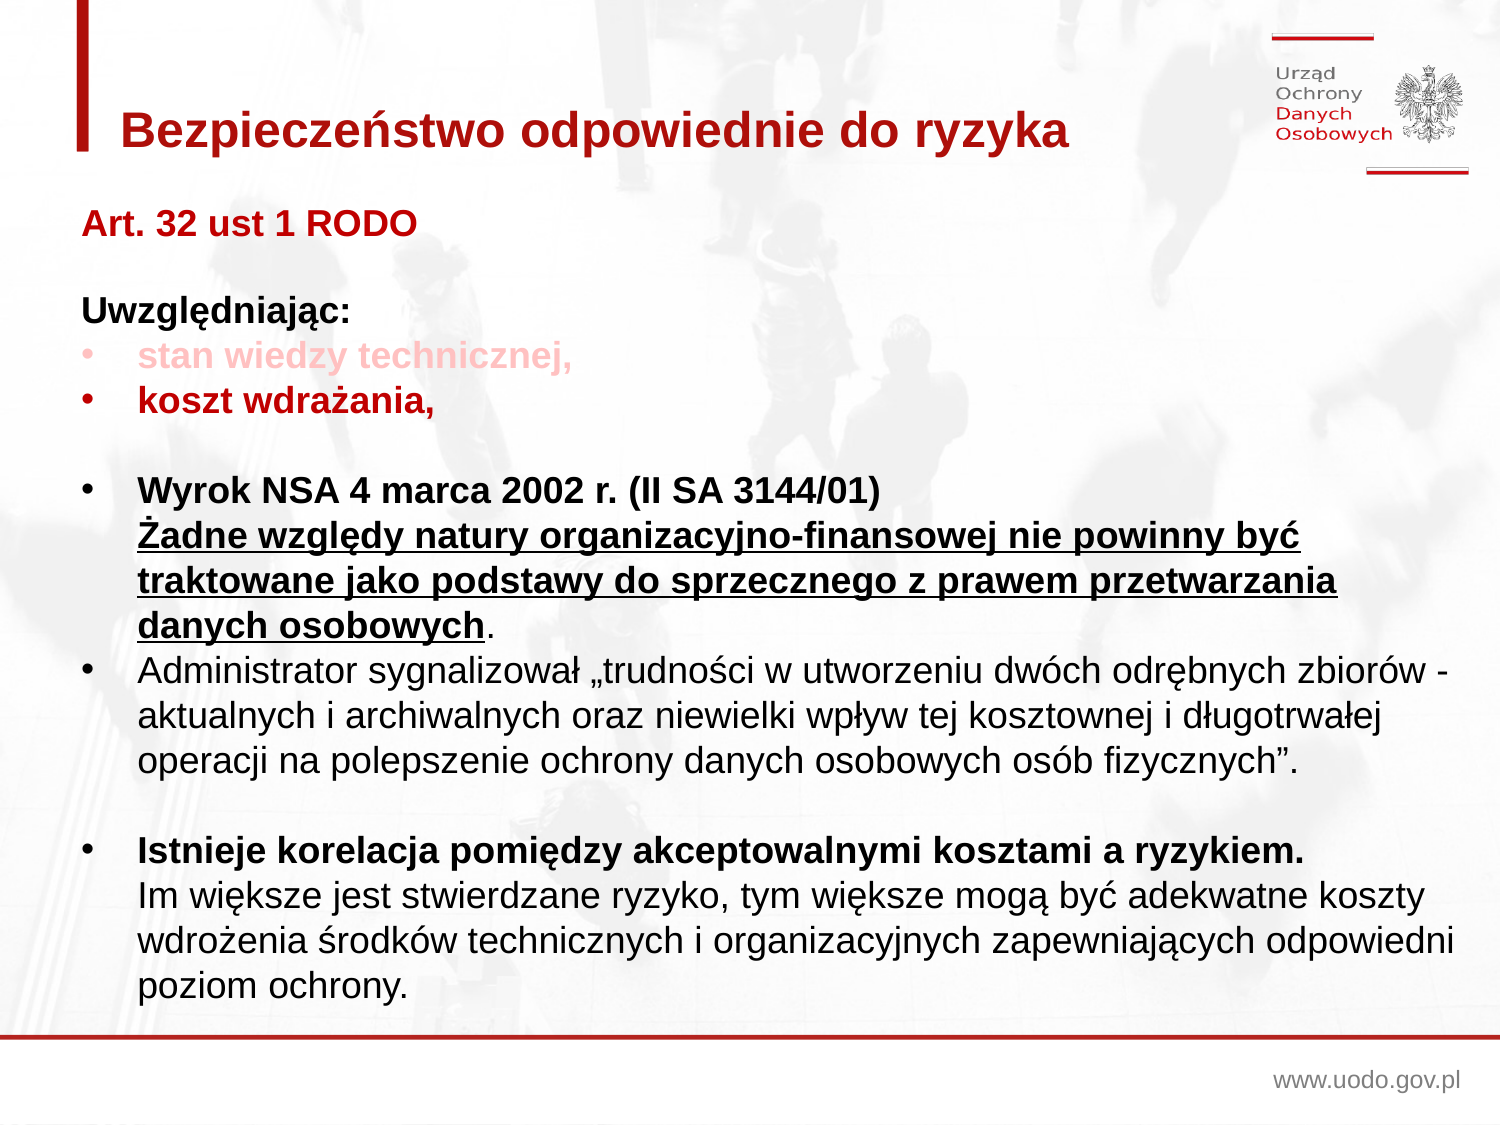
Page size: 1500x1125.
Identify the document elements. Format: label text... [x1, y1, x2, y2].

text_box Art. 32 ust 1 RODO [66, 192, 1472, 252]
picture [0, 0, 1500, 1034]
text_box Bezpieczeństwo odpowiednie do ryzyka [105, 90, 1247, 165]
text_box [76, 0, 89, 152]
text_box Uwzględniając: stan wiedzy technicznej, koszt wdrażania, Wyrok NSA 4 marca 2002 r. (II SA 3144/01) Żadne względy natury organizacyjno-finansowej nie powinny być traktowane jako podstawy do sprzecznego z prawem przetwarzania danych osobowych. Administrator sygnalizował „trudności w utworzeniu dwóch odrębnych zbiorów - aktualnych i archiwalnych oraz niewielki wpływ tej kosztownej i długotrwałej operacji na polepszenie ochrony danych osobowych osób fizycznych”. Istnieje korelacja pomiędzy akceptowalnymi kosztami a ryzykiem. Im większe jest stwierdzane ryzyko, tym większe mogą być adekwatne koszty wdrożenia środków technicznych i organizacyjnych zapewniających odpowiedni poziom ochrony. [66, 278, 1472, 1014]
